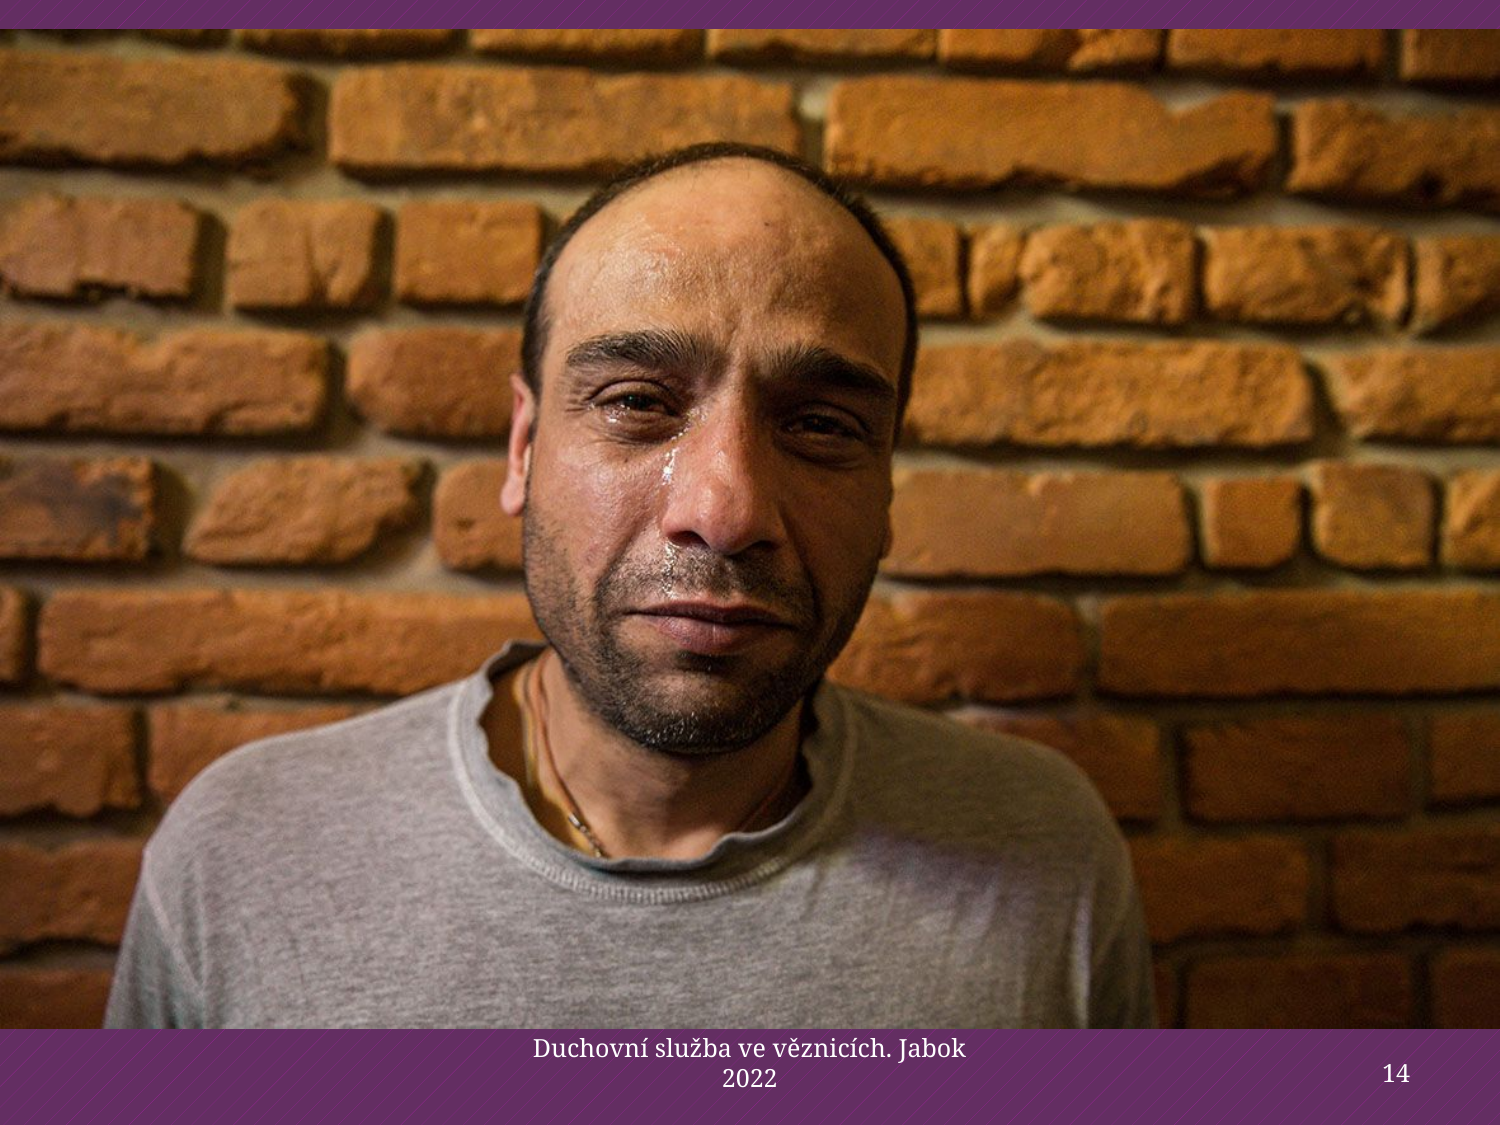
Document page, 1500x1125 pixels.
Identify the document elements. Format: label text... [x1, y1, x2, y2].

slide_number 14 [1074, 1037, 1426, 1100]
footer Duchovní služba ve věznicích. Jabok 2022 [512, 1037, 988, 1101]
picture [0, 29, 1500, 1030]
